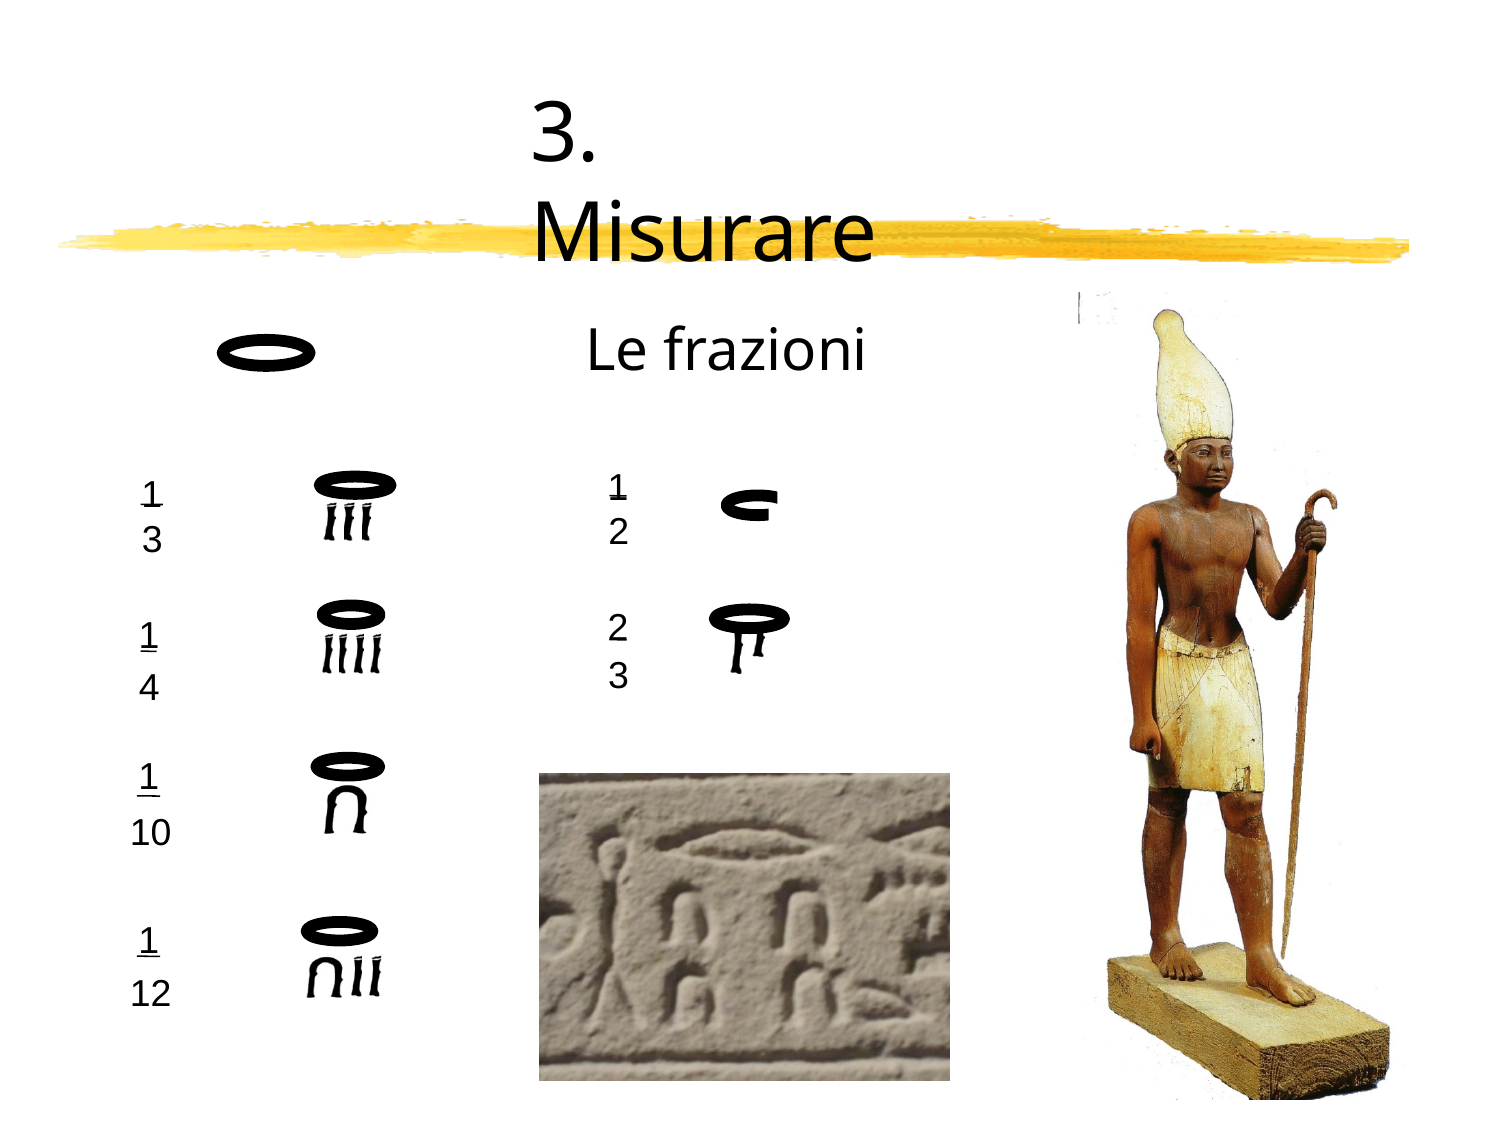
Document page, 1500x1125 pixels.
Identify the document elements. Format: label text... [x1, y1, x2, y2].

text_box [612, 599, 625, 685]
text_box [716, 612, 782, 674]
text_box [318, 479, 389, 540]
text_box [222, 339, 310, 366]
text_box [143, 607, 155, 701]
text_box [130, 911, 171, 1006]
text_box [318, 760, 378, 832]
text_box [728, 482, 819, 573]
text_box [318, 607, 385, 674]
picture [1078, 292, 1424, 1100]
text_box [142, 466, 161, 547]
text_box 3. Misurare [515, 70, 938, 200]
picture [539, 773, 950, 1081]
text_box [611, 458, 625, 538]
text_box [130, 747, 171, 850]
text_box Le frazioni [398, 304, 1055, 390]
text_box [306, 923, 386, 997]
picture [58, 210, 1409, 274]
